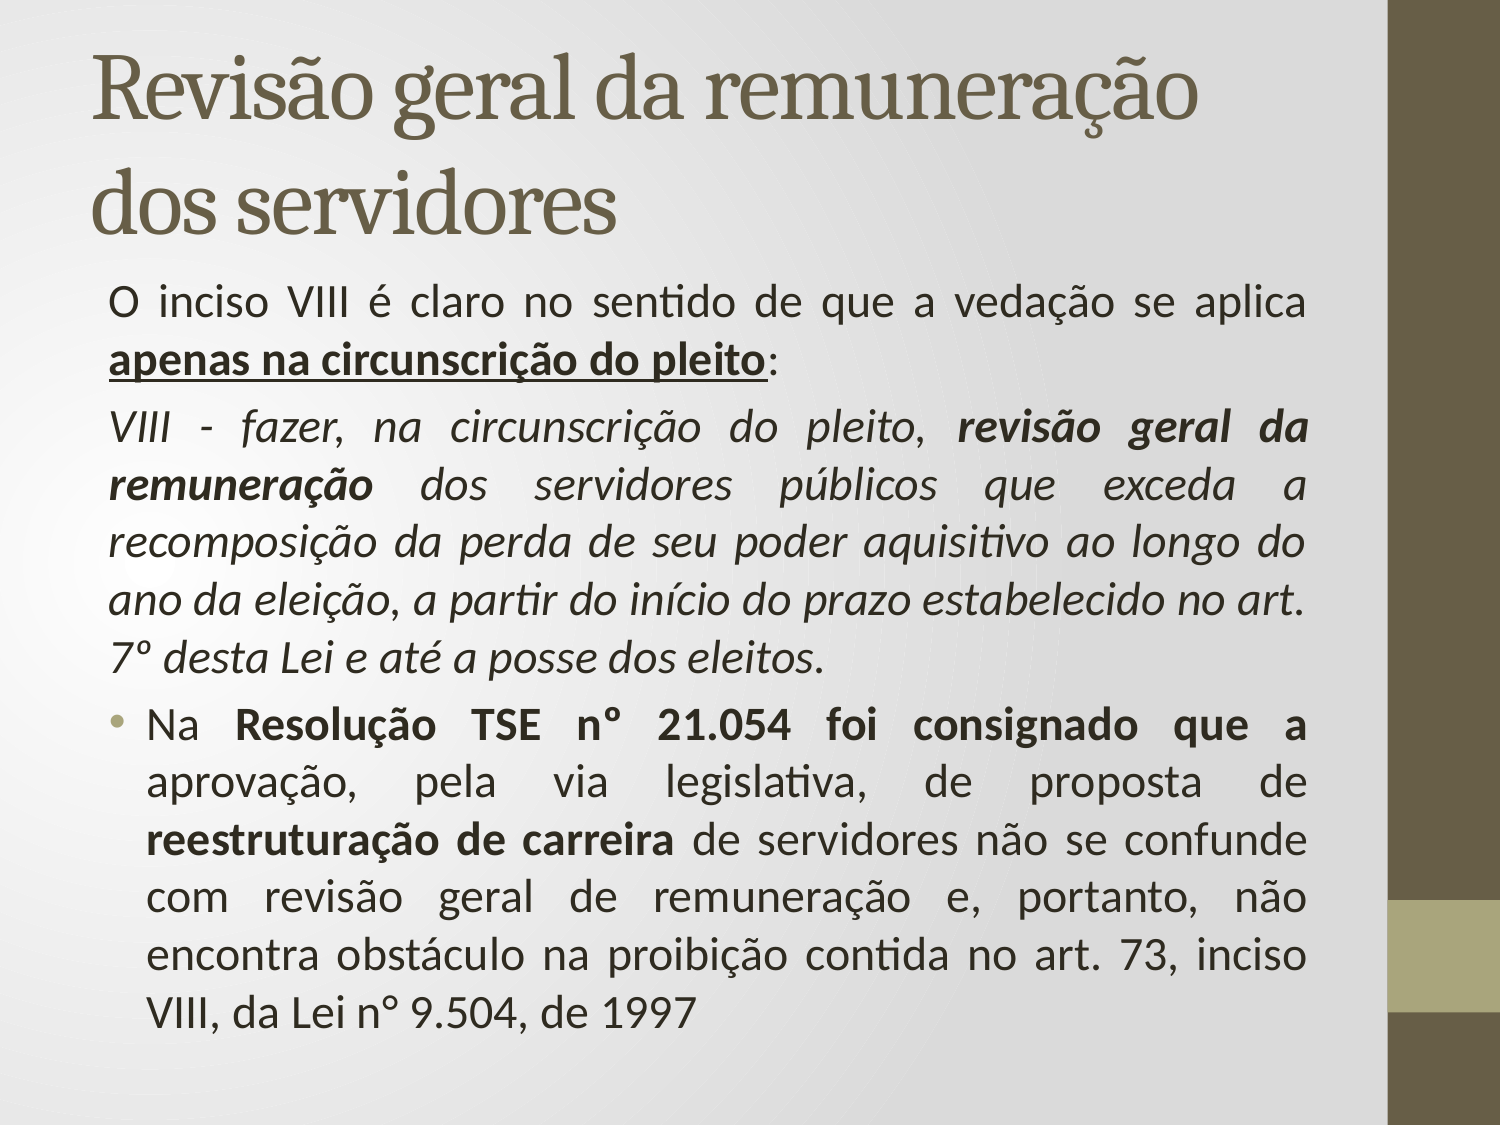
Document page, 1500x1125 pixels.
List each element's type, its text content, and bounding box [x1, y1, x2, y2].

list O inciso VIII é claro no sentido de que a vedação se aplica apenas na circunscrição do pleito: VIII - fazer, na circunscrição do pleito, revisão geral da remuneração dos servidores públicos que exceda a recomposição da perda de seu poder aquisitivo ao longo do ano da eleição, a partir do início do prazo estabelecido no art. 7º desta Lei e até a posse dos eleitos. Na Resolução TSE nº 21.054 foi consignado que a aprovação, pela via legislativa, de proposta de reestruturação de carreira de servidores não se confunde com revisão geral de remuneração e, portanto, não encontra obstáculo na proibição contida no art. 73, inciso VIII, da Lei n° 9.504, de 1997 [75, 262, 1325, 1050]
title Revisão geral da remuneração dos servidores [75, 45, 1325, 233]
